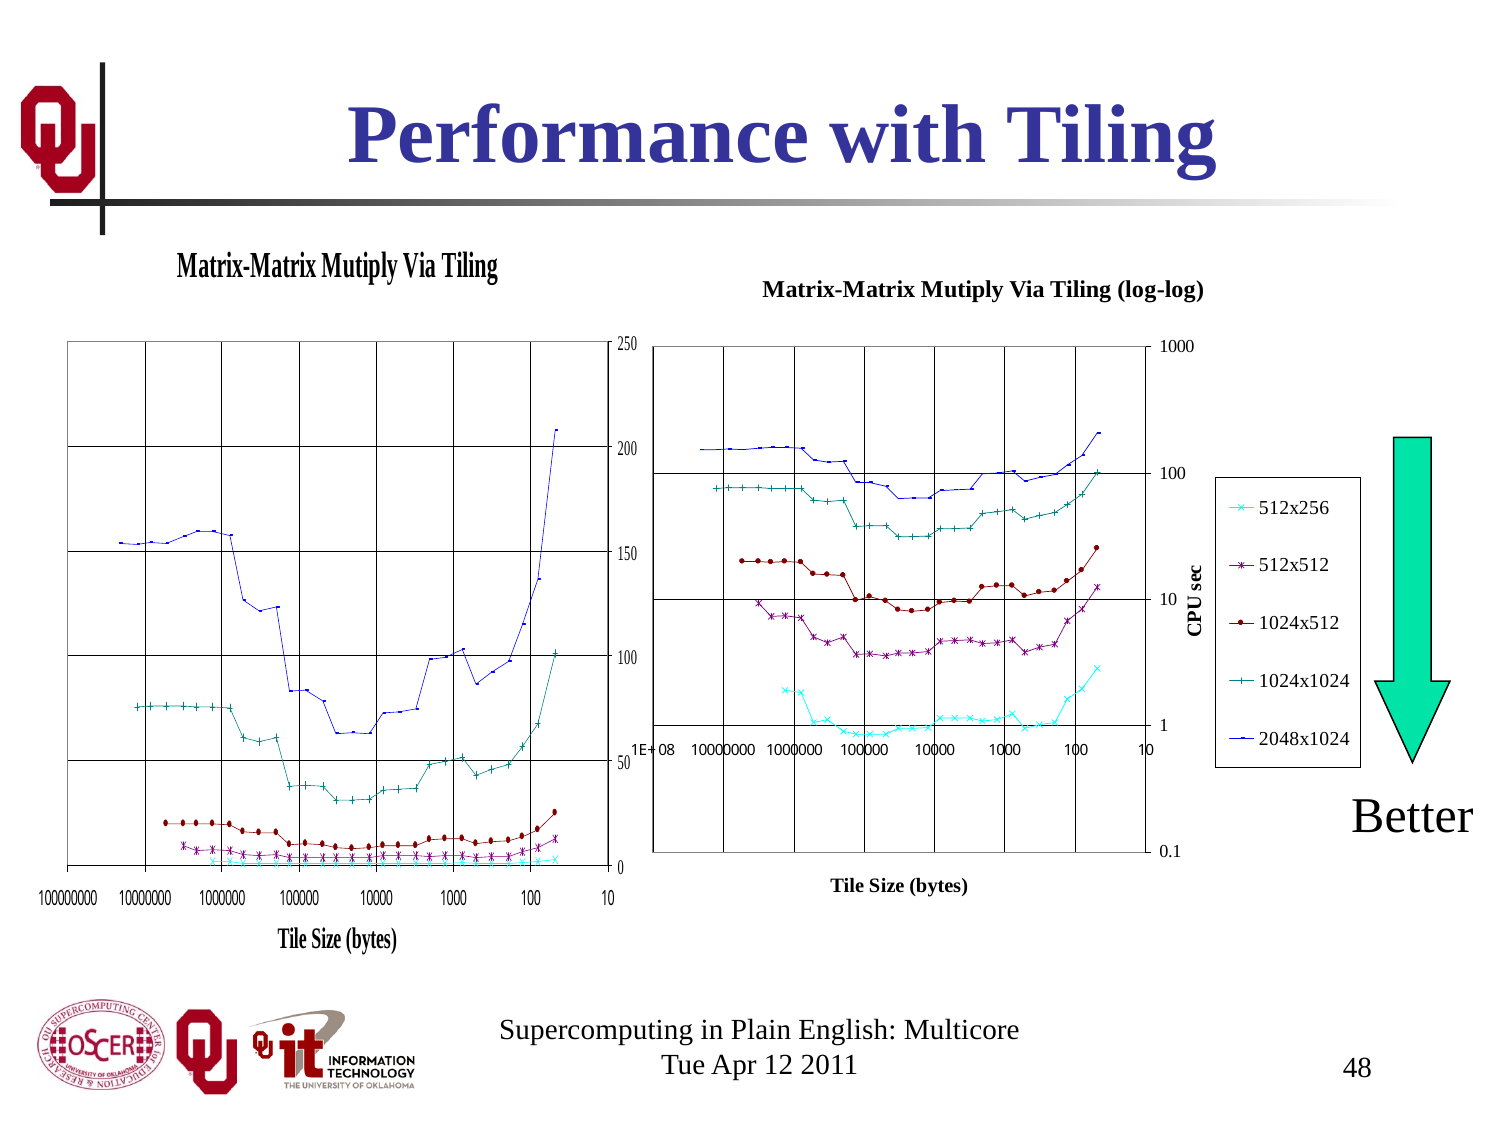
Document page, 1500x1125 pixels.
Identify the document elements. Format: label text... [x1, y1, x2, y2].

picture [174, 999, 425, 1099]
picture [18, 83, 97, 196]
picture [37, 999, 165, 1090]
slide_number 48 [1174, 1015, 1388, 1091]
footer Supercomputing in Plain English: Multicore Tue Apr 12 2011 [431, 1012, 1088, 1088]
title Performance with Tiling [124, 74, 1442, 187]
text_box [24, 212, 1500, 987]
